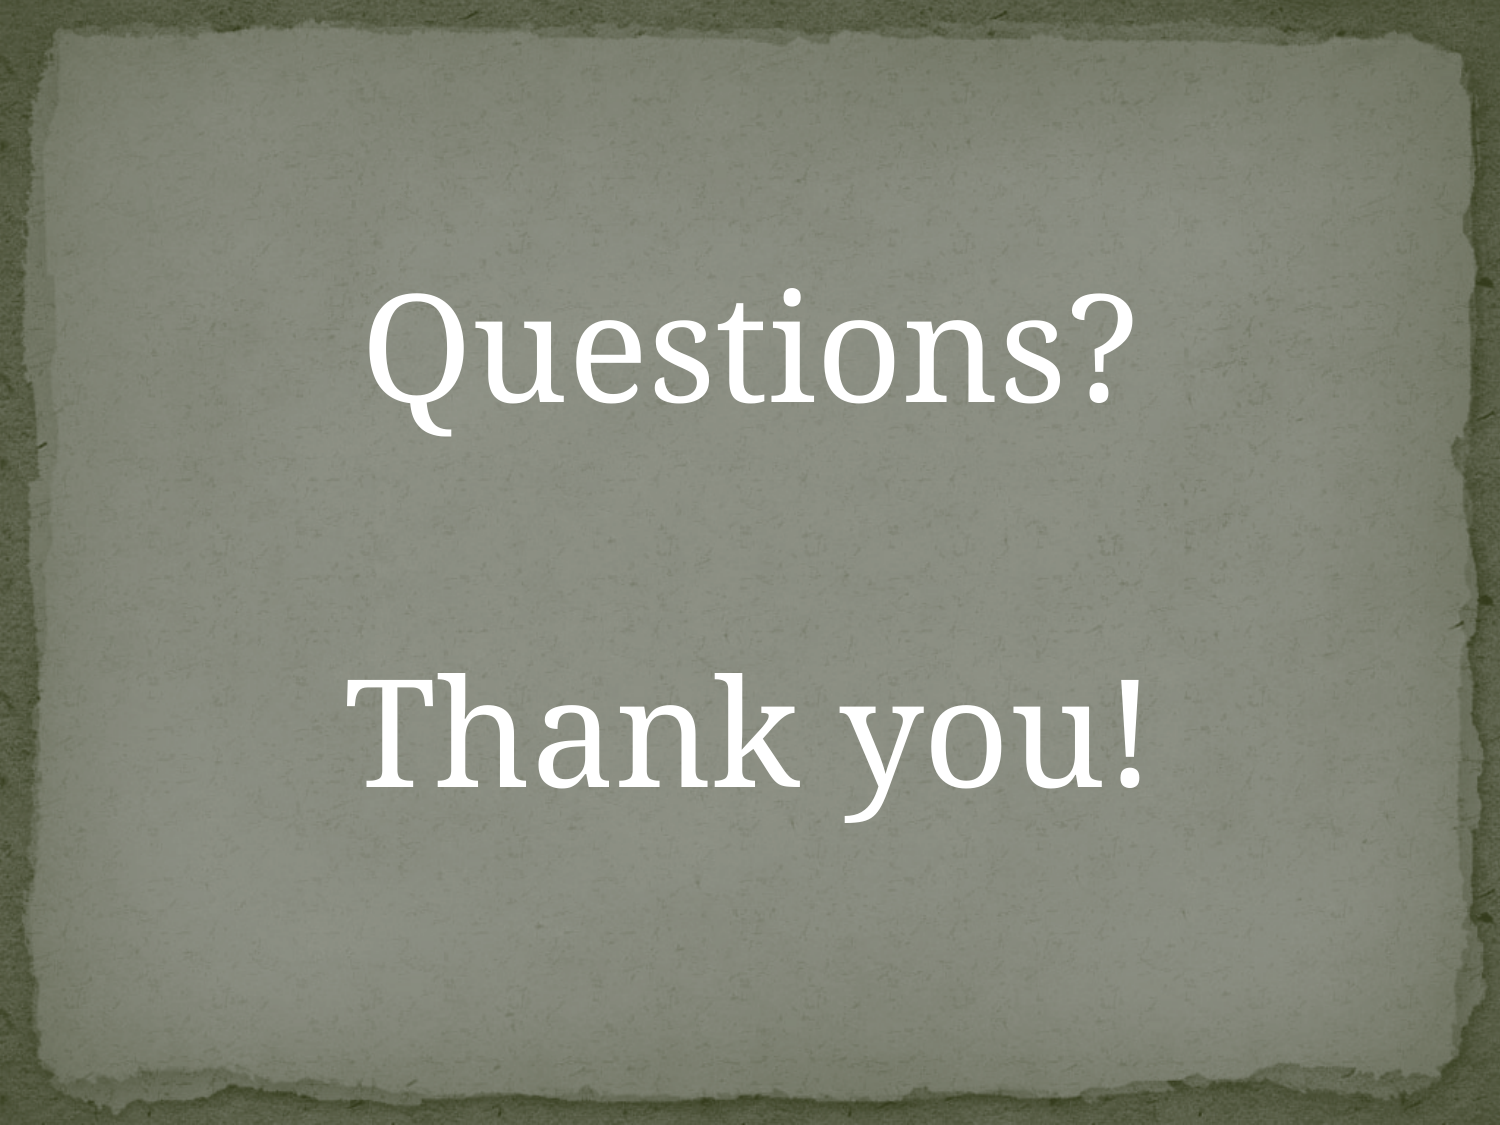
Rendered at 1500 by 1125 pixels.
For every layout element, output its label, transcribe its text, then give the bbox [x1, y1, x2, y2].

list Questions? Thank you! [75, 69, 1425, 1000]
